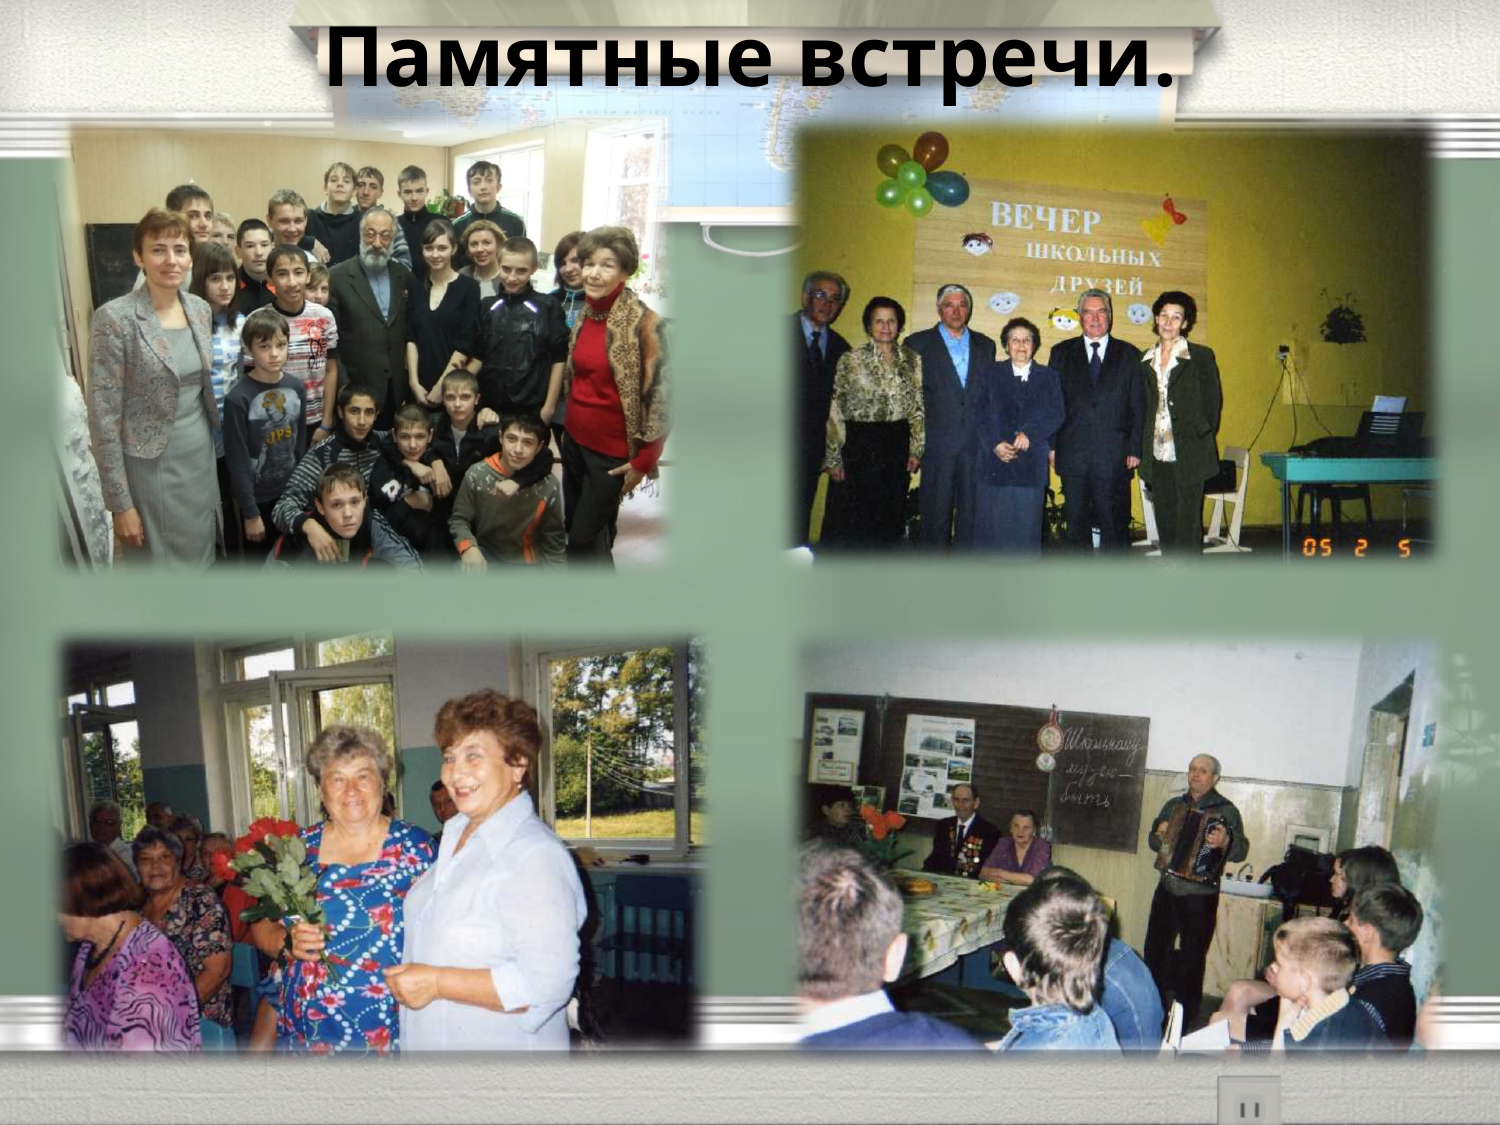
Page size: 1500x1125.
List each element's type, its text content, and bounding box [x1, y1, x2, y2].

picture [774, 105, 1454, 575]
text_box Памятные встречи. [23, 23, 1477, 82]
picture [42, 620, 719, 1067]
picture [781, 623, 1454, 1067]
picture [46, 106, 680, 582]
